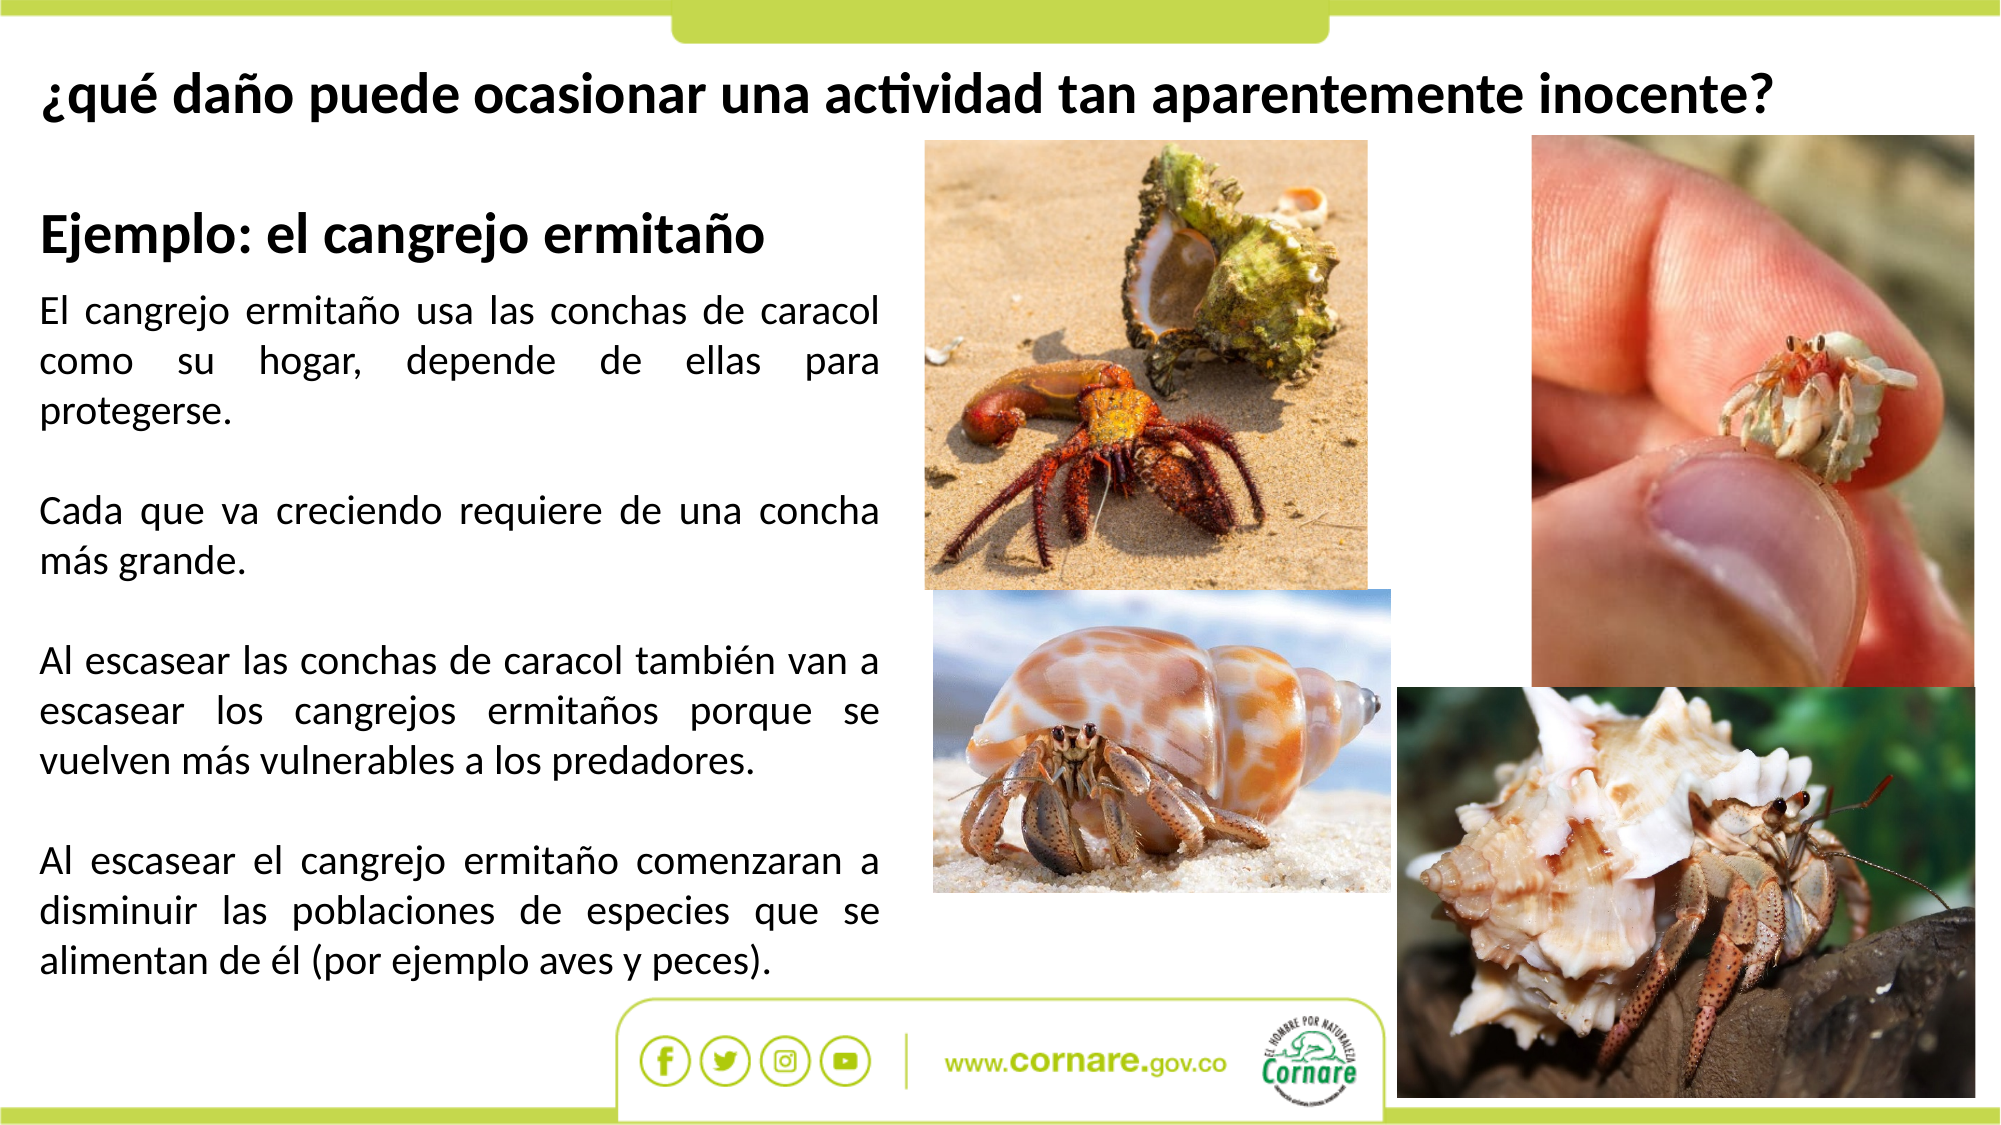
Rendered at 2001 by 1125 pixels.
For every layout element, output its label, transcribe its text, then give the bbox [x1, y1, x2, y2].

text_box El cangrejo ermitaño usa las conchas de caracol como su hogar, depende de ellas para protegerse. Cada que va creciendo requiere de una concha más grande. Al escasear las conchas de caracol también van a escasear los cangrejos ermitaños porque se vuelven más vulnerables a los predadores. Al escasear el cangrejo ermitaño comenzaran a disminuir las poblaciones de especies que se alimentan de él (por ejemplo aves y peces). [24, 275, 896, 991]
picture [0, 0, 2001, 1125]
text_box ¿qué daño puede ocasionar una actividad tan aparentemente inocente? Ejemplo: el cangrejo ermitaño [25, 48, 1948, 273]
